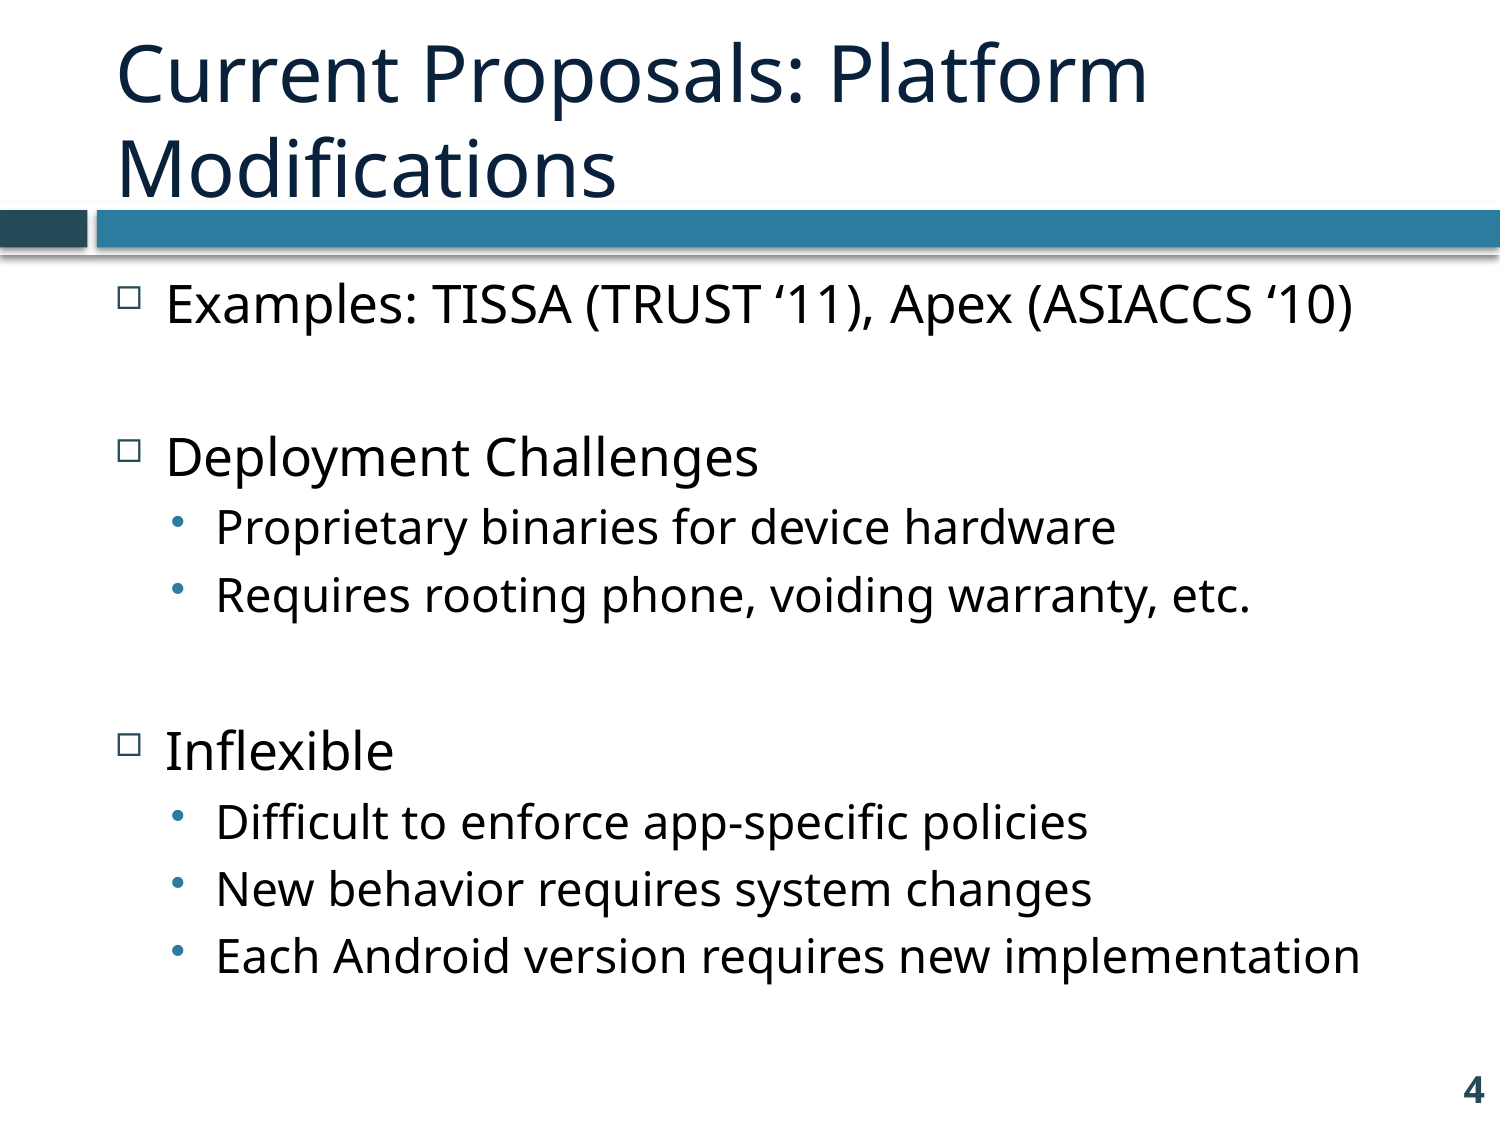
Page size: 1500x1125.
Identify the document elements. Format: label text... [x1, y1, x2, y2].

title Current Proposals: Platform Modifications [100, 37, 1438, 200]
list Examples: TISSA (TRUST ‘11), Apex (ASIACCS ‘10) Deployment Challenges Proprietary binaries for device hardware Requires rooting phone, voiding warranty, etc. Inflexible Difficult to enforce app-specific policies New behavior requires system changes Each Android version requires new implementation [100, 262, 1438, 1000]
slide_number 4 [1412, 1055, 1500, 1125]
